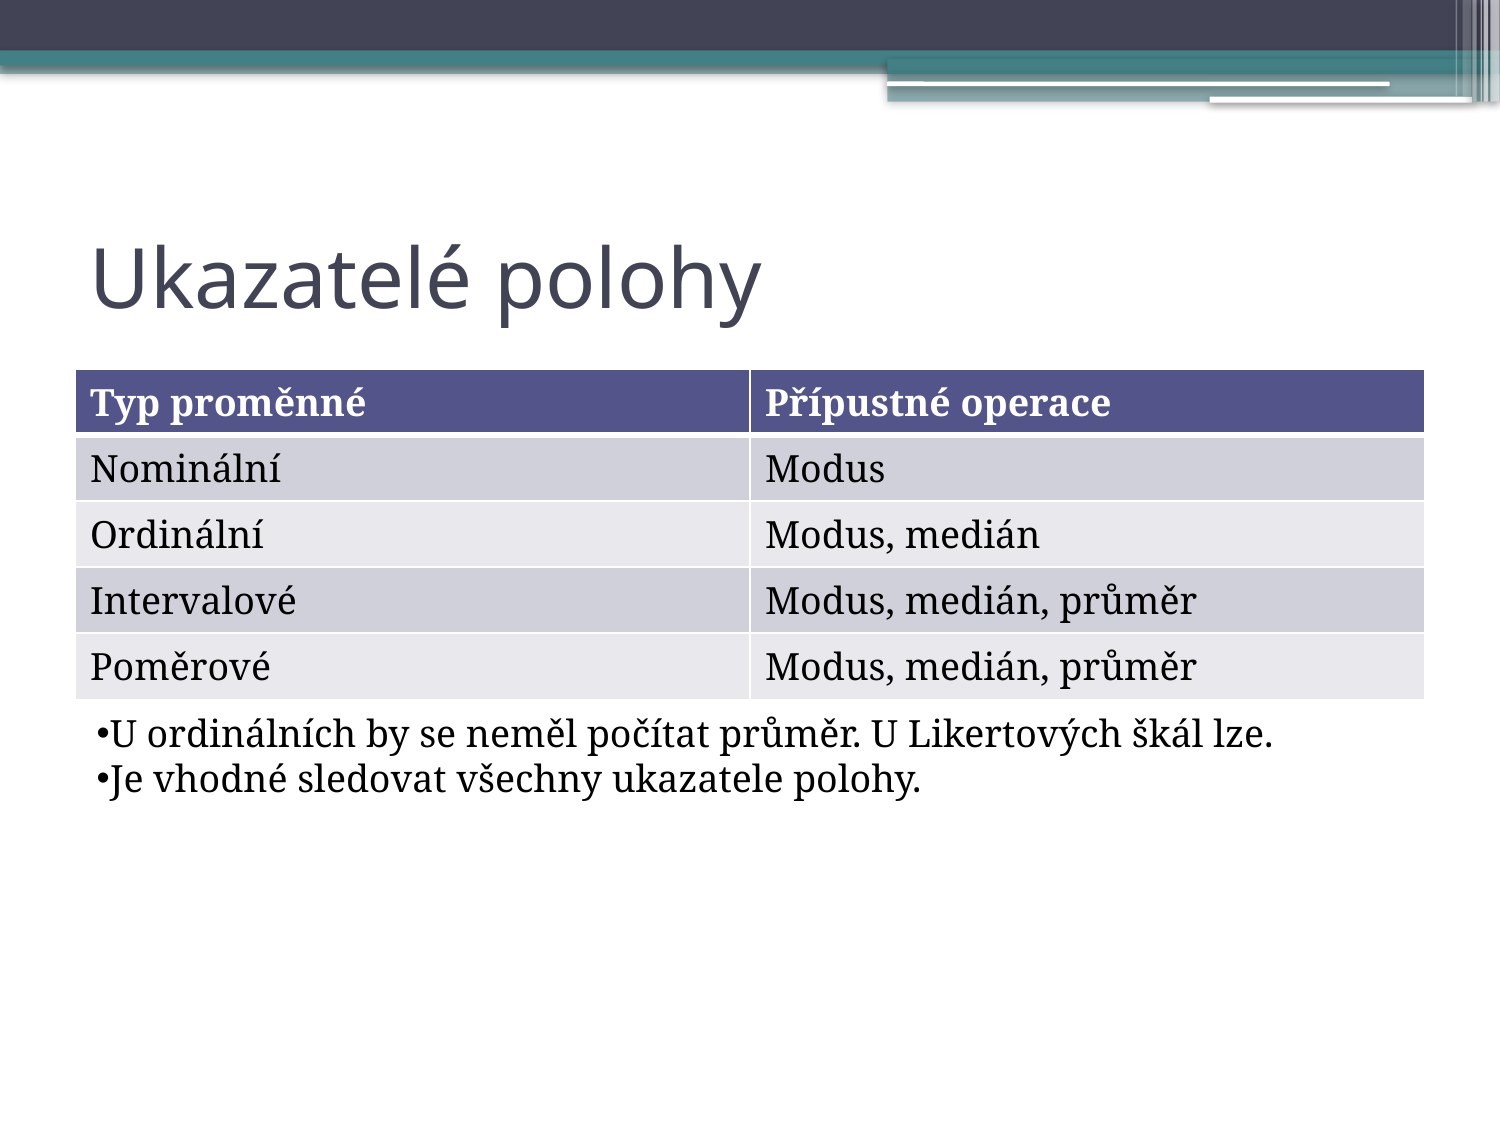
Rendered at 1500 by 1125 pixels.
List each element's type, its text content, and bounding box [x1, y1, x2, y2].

table_header Typ proměnné [76, 370, 749, 432]
table_cell Poměrové [76, 634, 749, 699]
table_cell Nominální [76, 438, 749, 500]
title Ukazatelé polohy [75, 187, 1425, 363]
table_cell Intervalové [76, 568, 749, 632]
table_cell Modus [751, 438, 1424, 500]
table_header Přípustné operace [751, 370, 1424, 432]
table_cell Modus, medián, průměr [751, 634, 1424, 699]
table_cell Modus, medián, průměr [751, 568, 1424, 632]
table_cell Modus, medián [751, 502, 1424, 566]
table_cell Ordinální [76, 502, 749, 566]
text_box U ordinálních by se neměl počítat průměr. U Likertových škál lze. Je vhodné sledovat všechny ukazatele polohy. [81, 703, 1418, 808]
